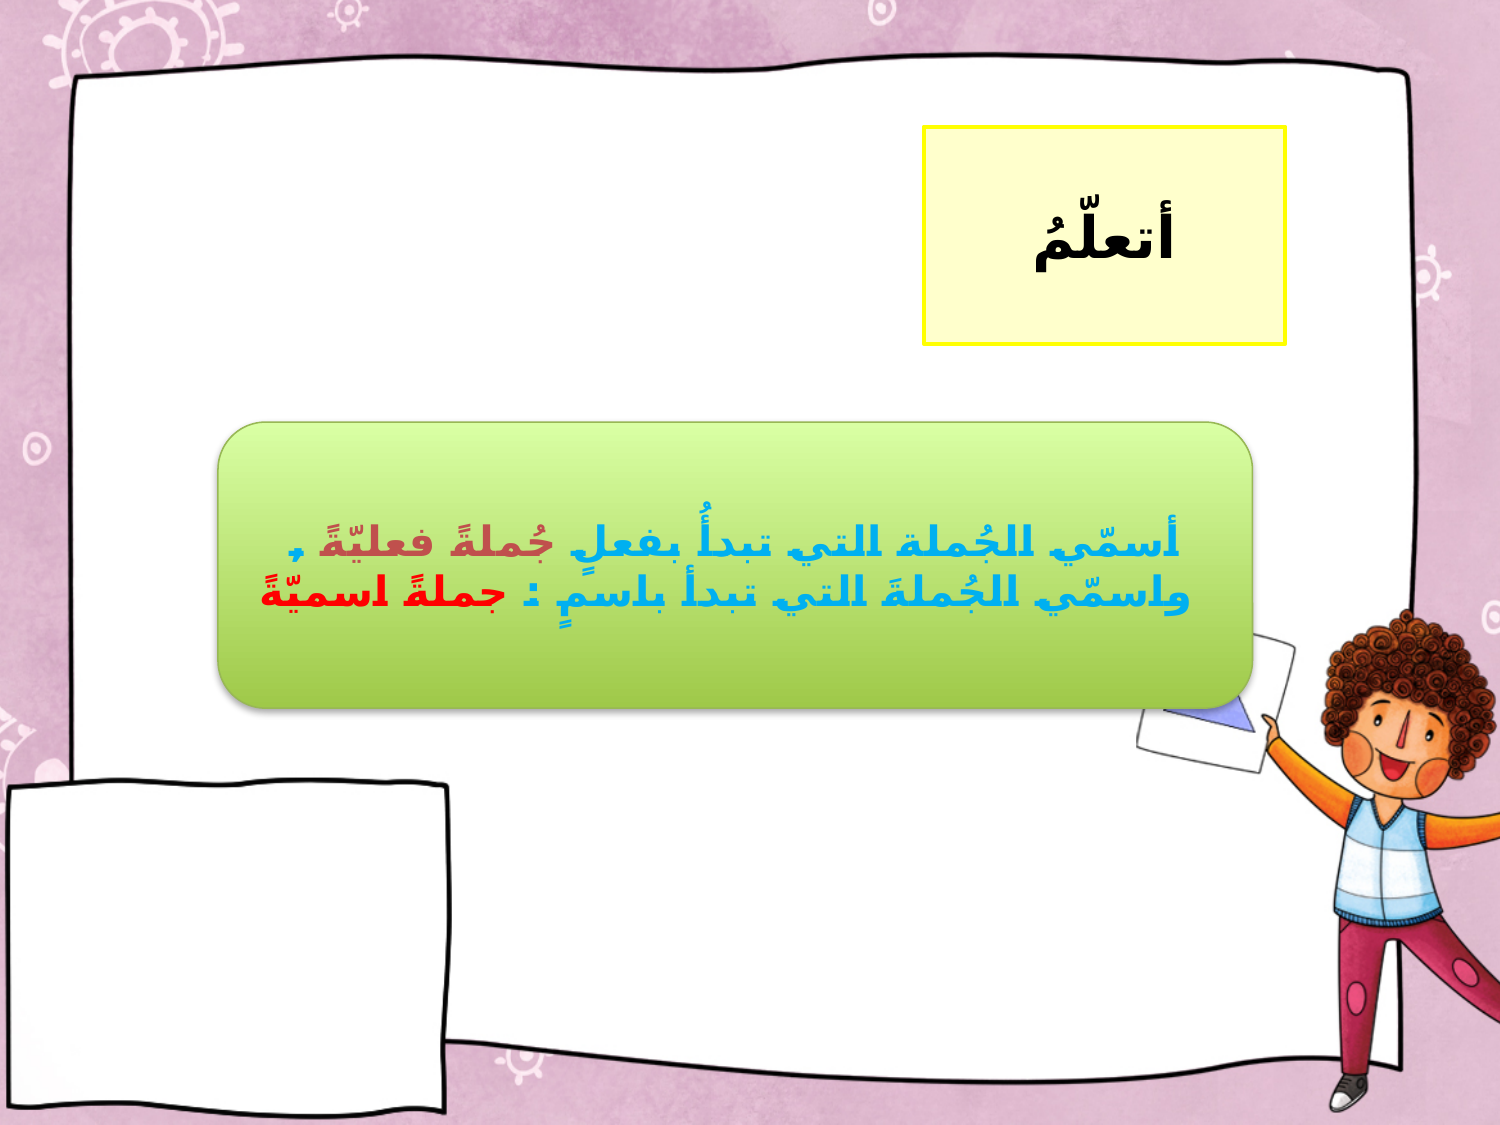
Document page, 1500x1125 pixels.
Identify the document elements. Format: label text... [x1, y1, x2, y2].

picture [0, 0, 1500, 1125]
text_box أسمّي الجُملة التي تبدأُ بفعلٍ جُملةً فعليّةً , واسمّي الجُملةَ التي تبدأ باسمٍ : جملةً اسميّةً [217, 421, 1254, 709]
title أتعلّمُ [922, 125, 1287, 346]
